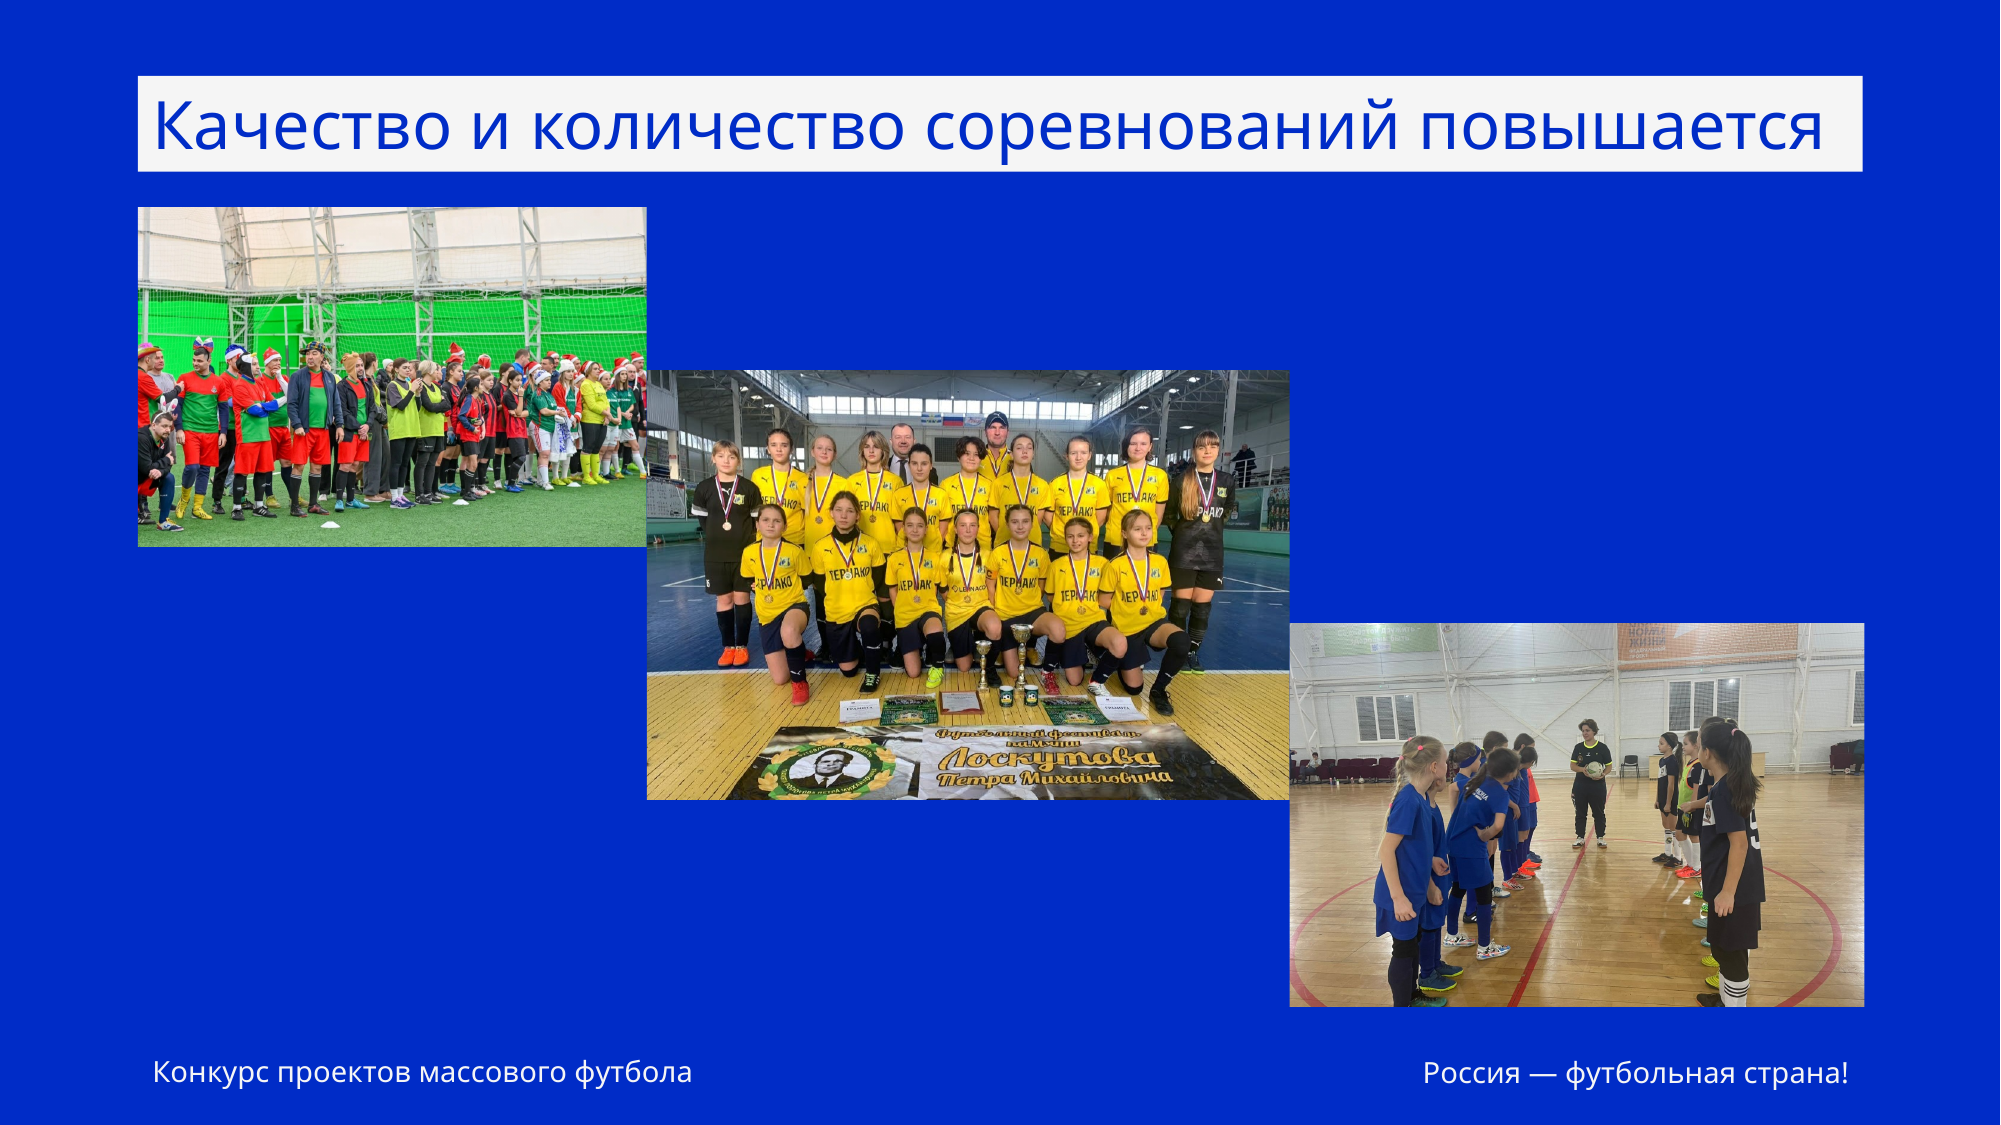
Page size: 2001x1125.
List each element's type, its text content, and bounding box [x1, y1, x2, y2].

title Качество и количество соревнований повышается [137, 75, 1863, 172]
picture [137, 207, 1865, 1007]
